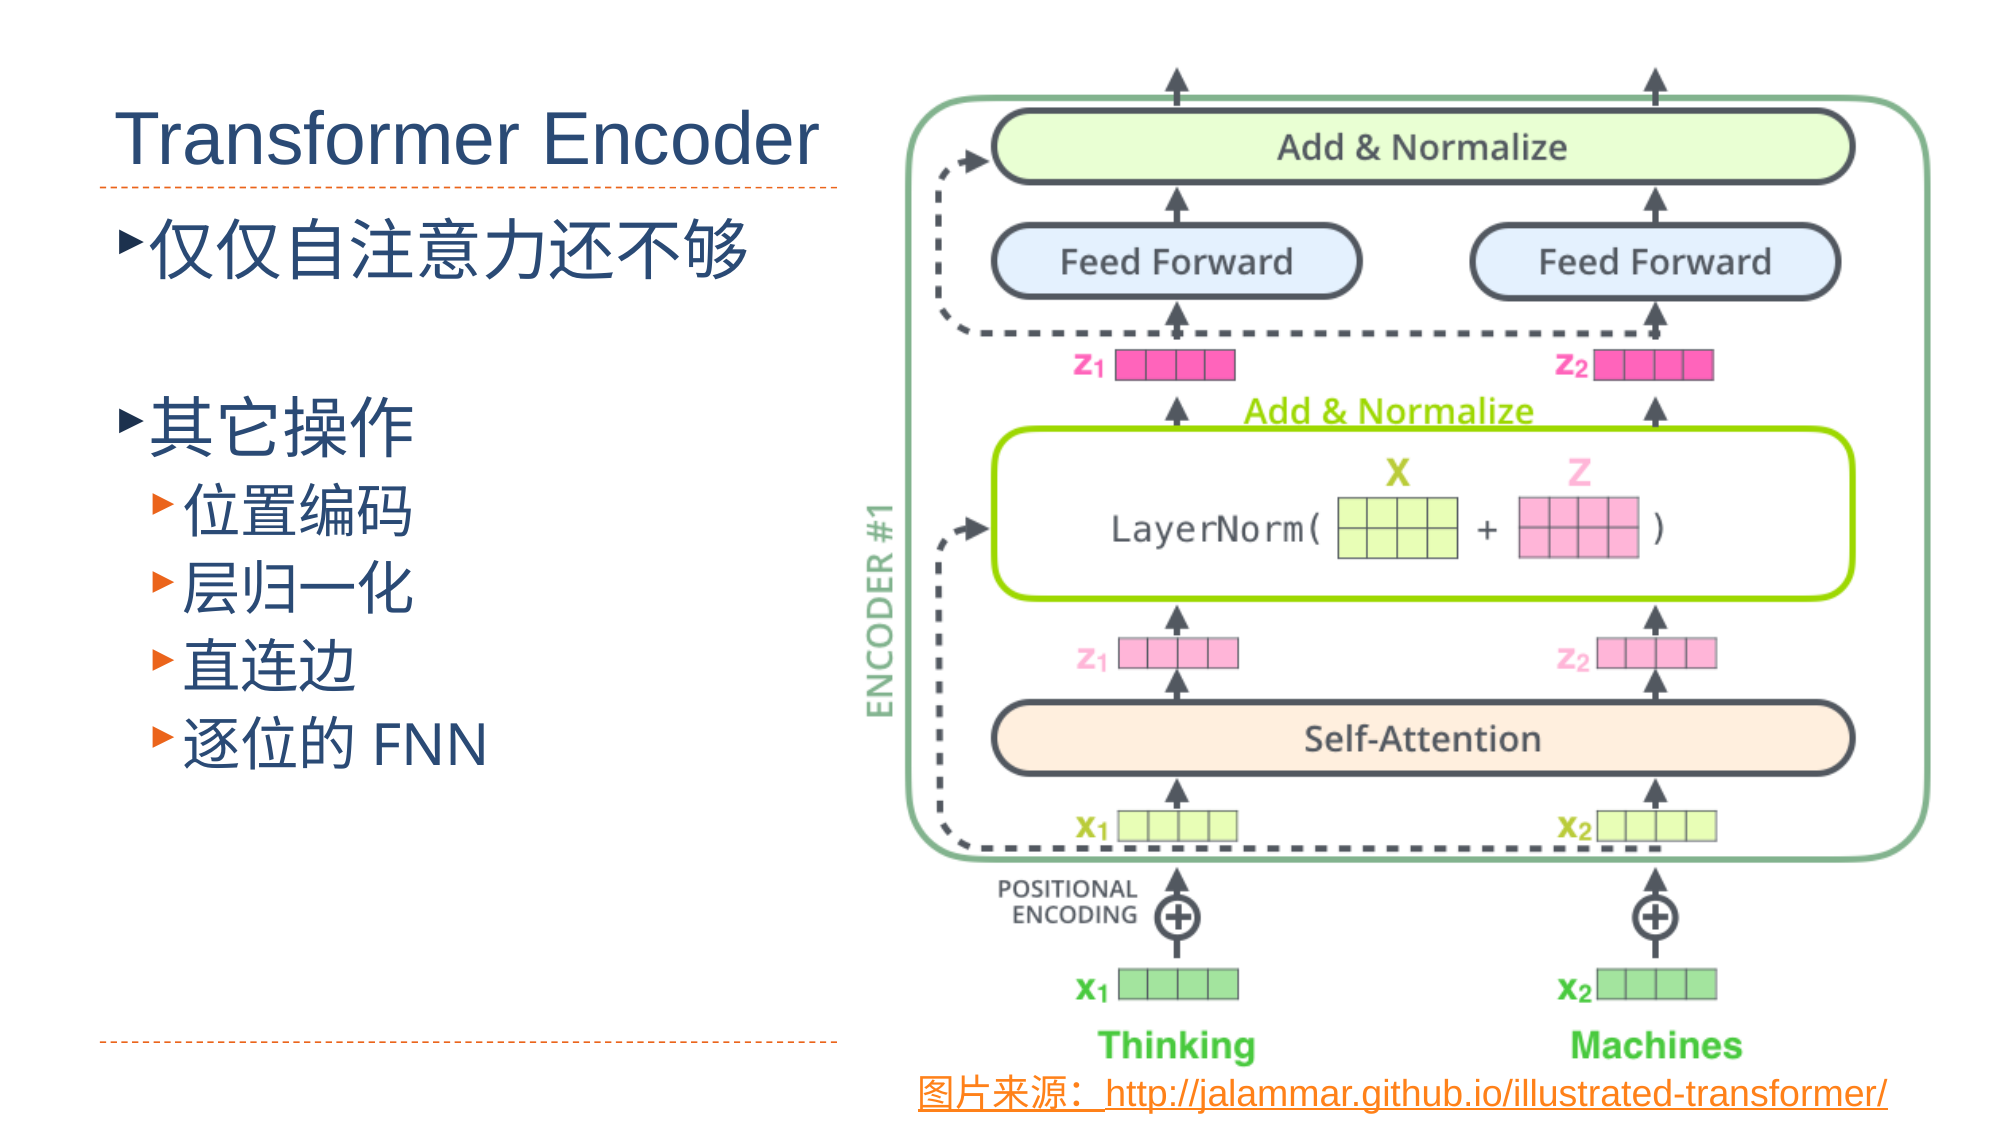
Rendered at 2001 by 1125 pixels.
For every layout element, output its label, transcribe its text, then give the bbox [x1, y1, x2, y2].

list 仅仅自注意力还不够 其它操作 位置编码 层归一化 直连边 逐位的FNN [99, 200, 830, 1010]
title Transformer Encoder [99, 37, 833, 188]
text_box 图片来源：http://jalammar.github.io/illustrated-transformer/ [903, 1104, 1903, 1125]
picture [837, 33, 1969, 1092]
